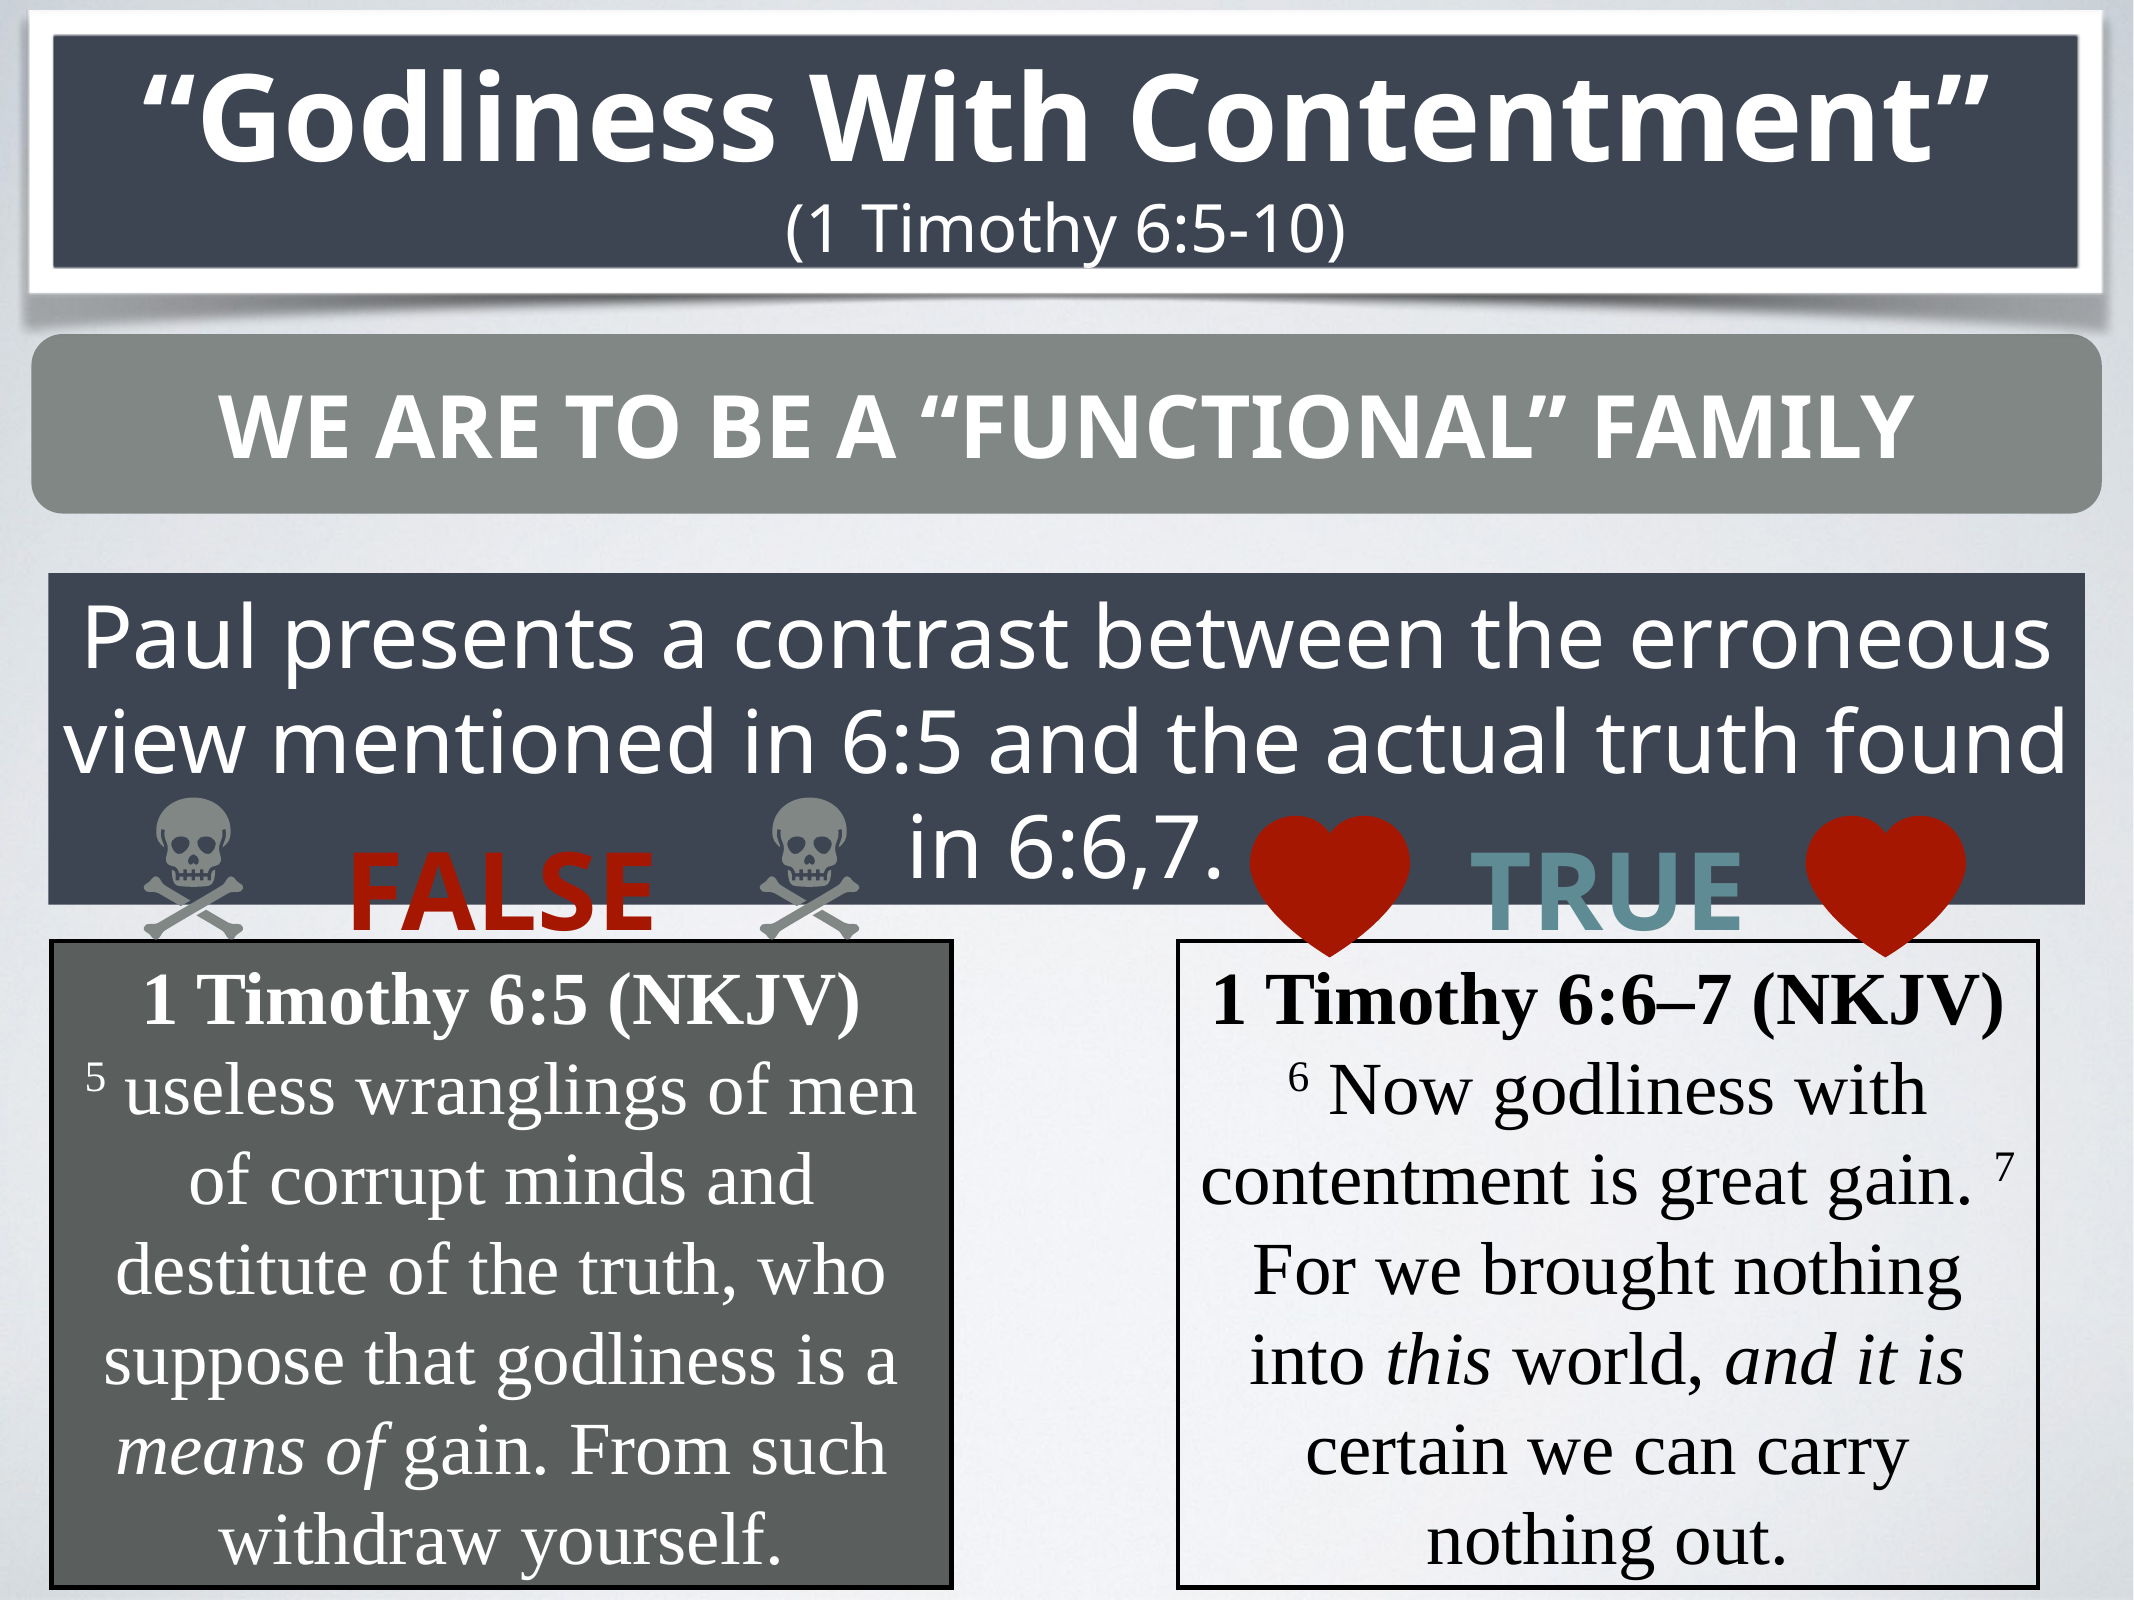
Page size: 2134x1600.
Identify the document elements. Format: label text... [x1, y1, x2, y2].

picture [0, 0, 2134, 1600]
text_box FALSE [336, 813, 667, 960]
text_box [171, 869, 216, 887]
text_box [17, 10, 2117, 342]
text_box WE ARE TO BE A “FUNCTIONAL” FAMILY [31, 342, 2102, 514]
text_box TRUE [1461, 813, 1755, 960]
text_box [1805, 815, 1966, 958]
text_box Paul presents a contrast between the erroneous view mentioned in 6:5 and the actual truth found in 6:6,7. [48, 573, 2085, 905]
text_box 1 Timothy 6:5 (NKJV) 5 useless wranglings of men of corrupt minds and destitute of the truth, who suppose that godliness is a means of gain. From such withdraw yourself. [51, 940, 952, 1588]
text_box [787, 869, 832, 887]
text_box [156, 797, 231, 874]
text_box [1249, 815, 1411, 958]
text_box 1 Timothy 6:6–7 (NKJV) 6 Now godliness with contentment is great gain. 7 For we brought nothing into this world, and it is certain we can carry nothing out. [1177, 940, 2038, 1588]
text_box [759, 876, 860, 940]
text_box [772, 797, 847, 874]
text_box [143, 876, 243, 940]
